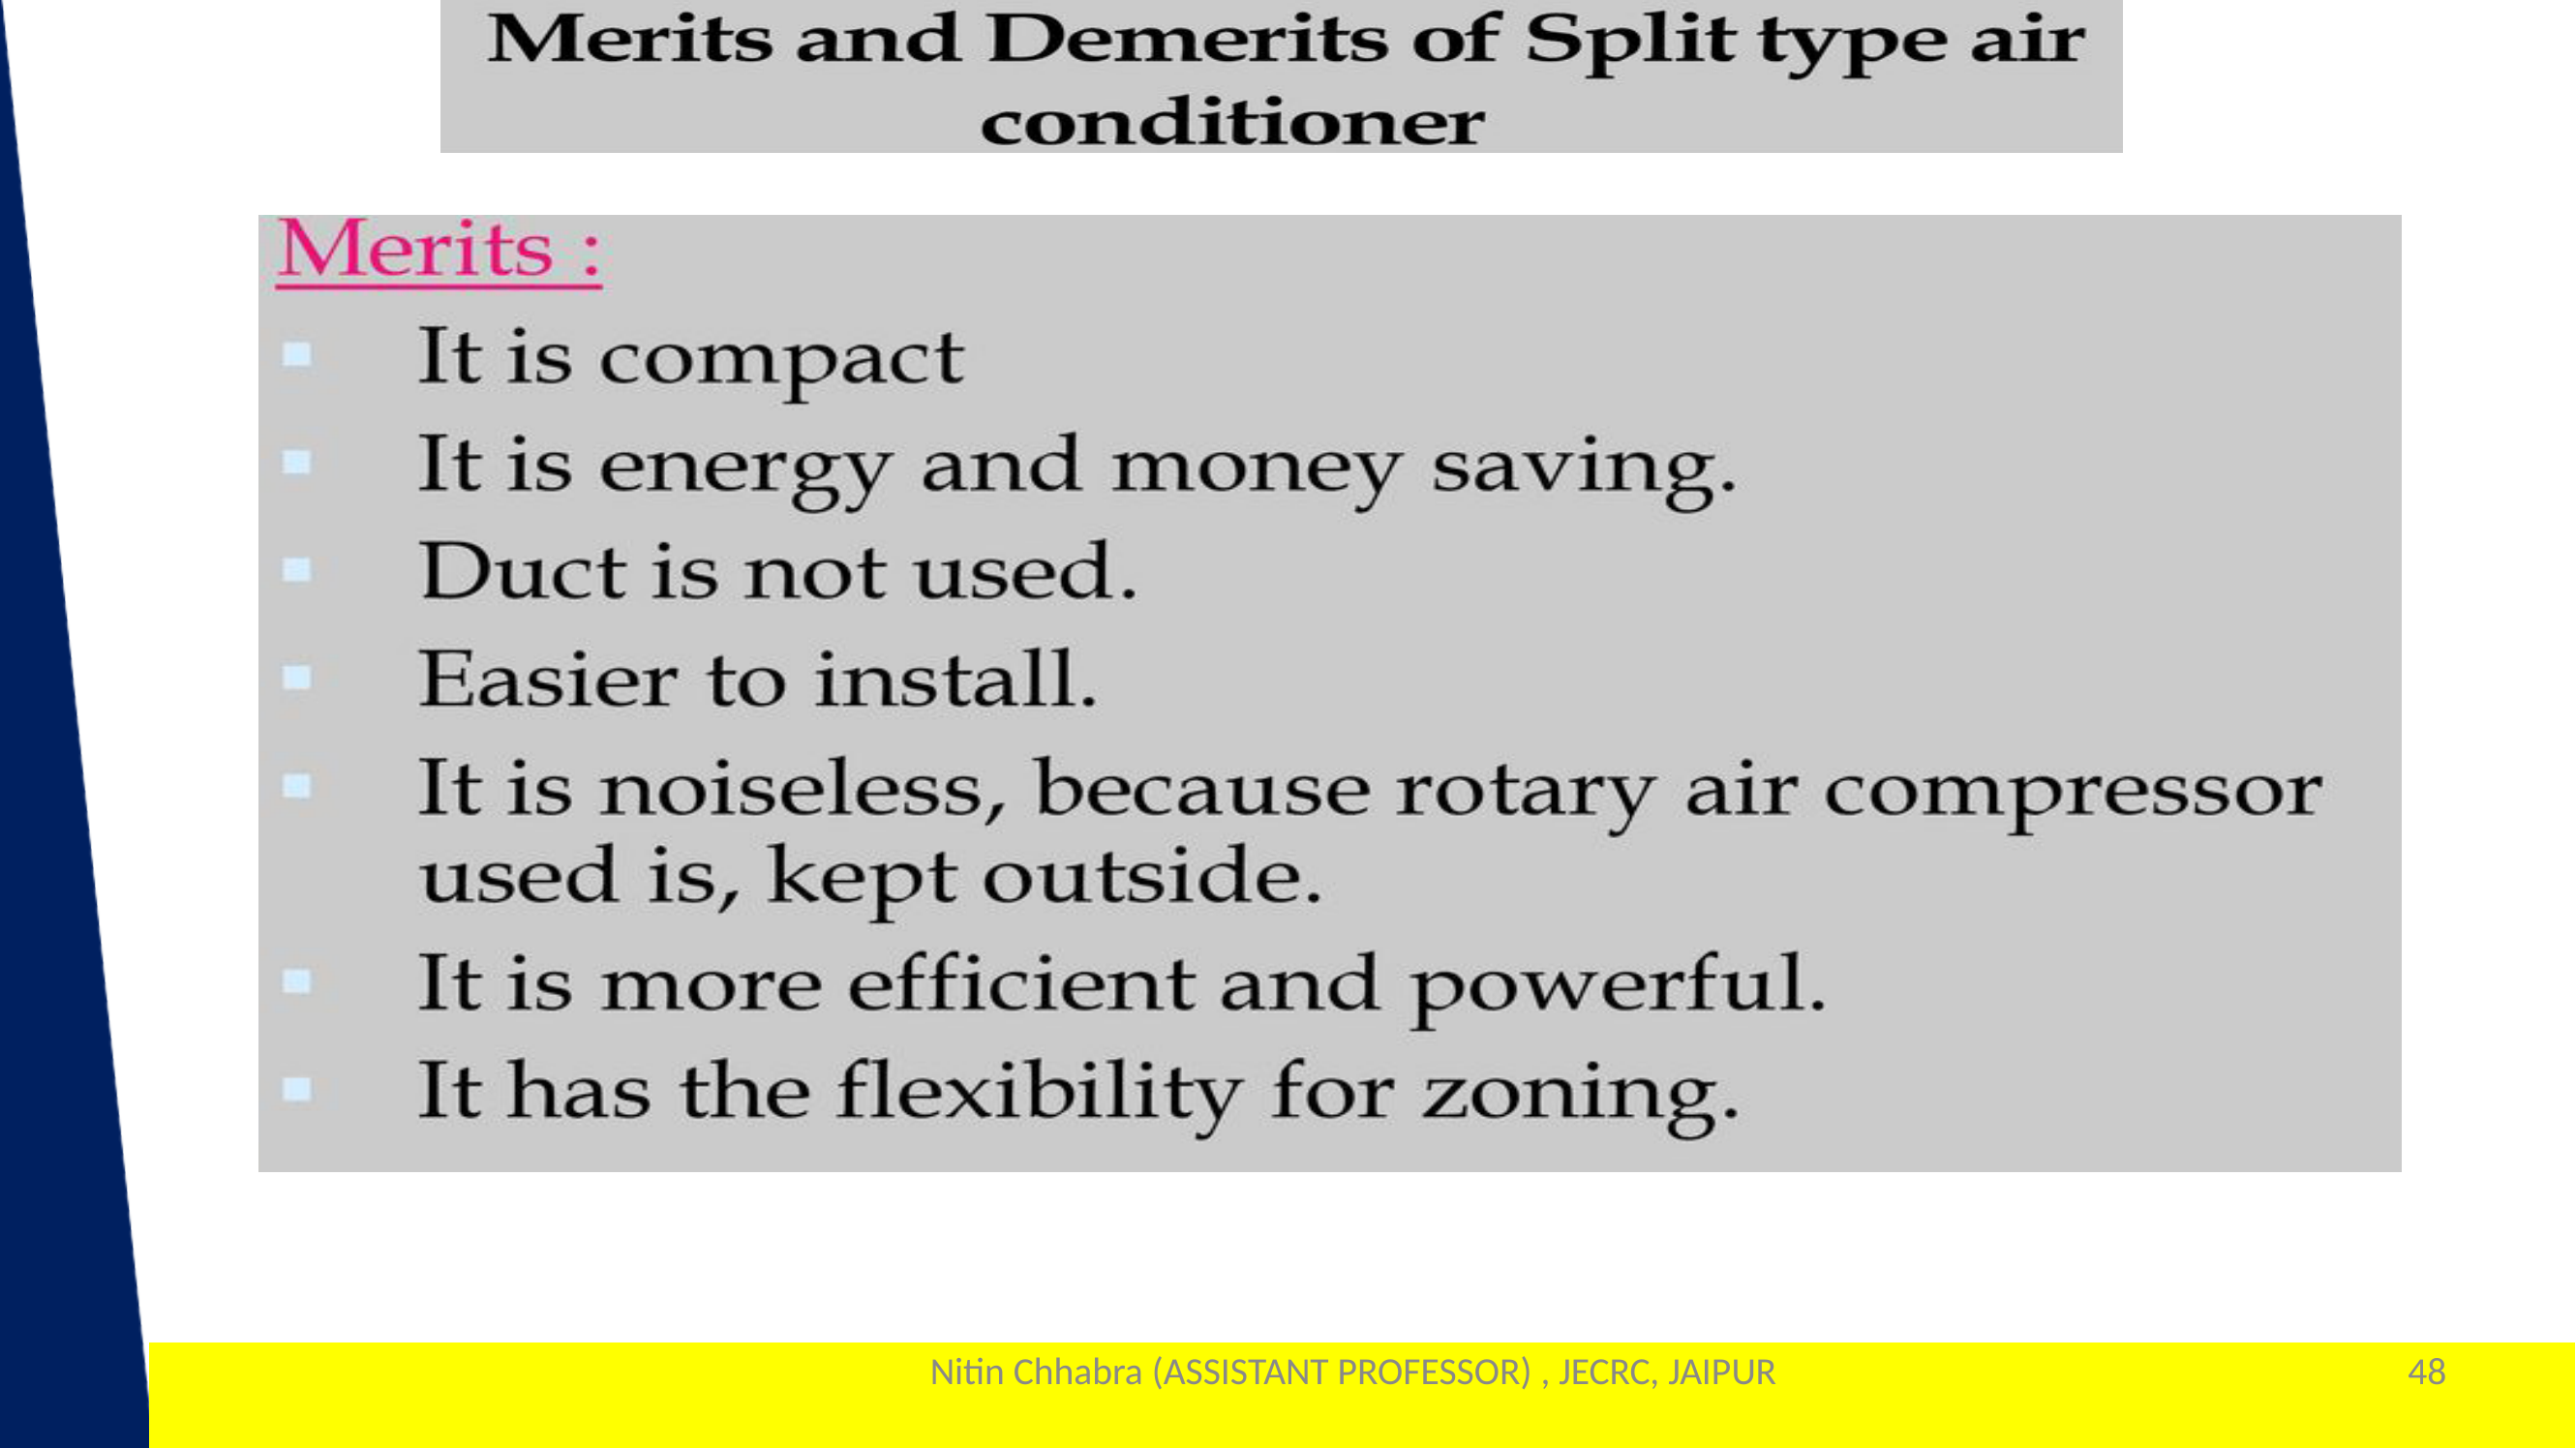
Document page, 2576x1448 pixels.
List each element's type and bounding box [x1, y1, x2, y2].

picture [258, 215, 2402, 1172]
text_box [0, 0, 2576, 1448]
picture [440, 0, 2123, 153]
